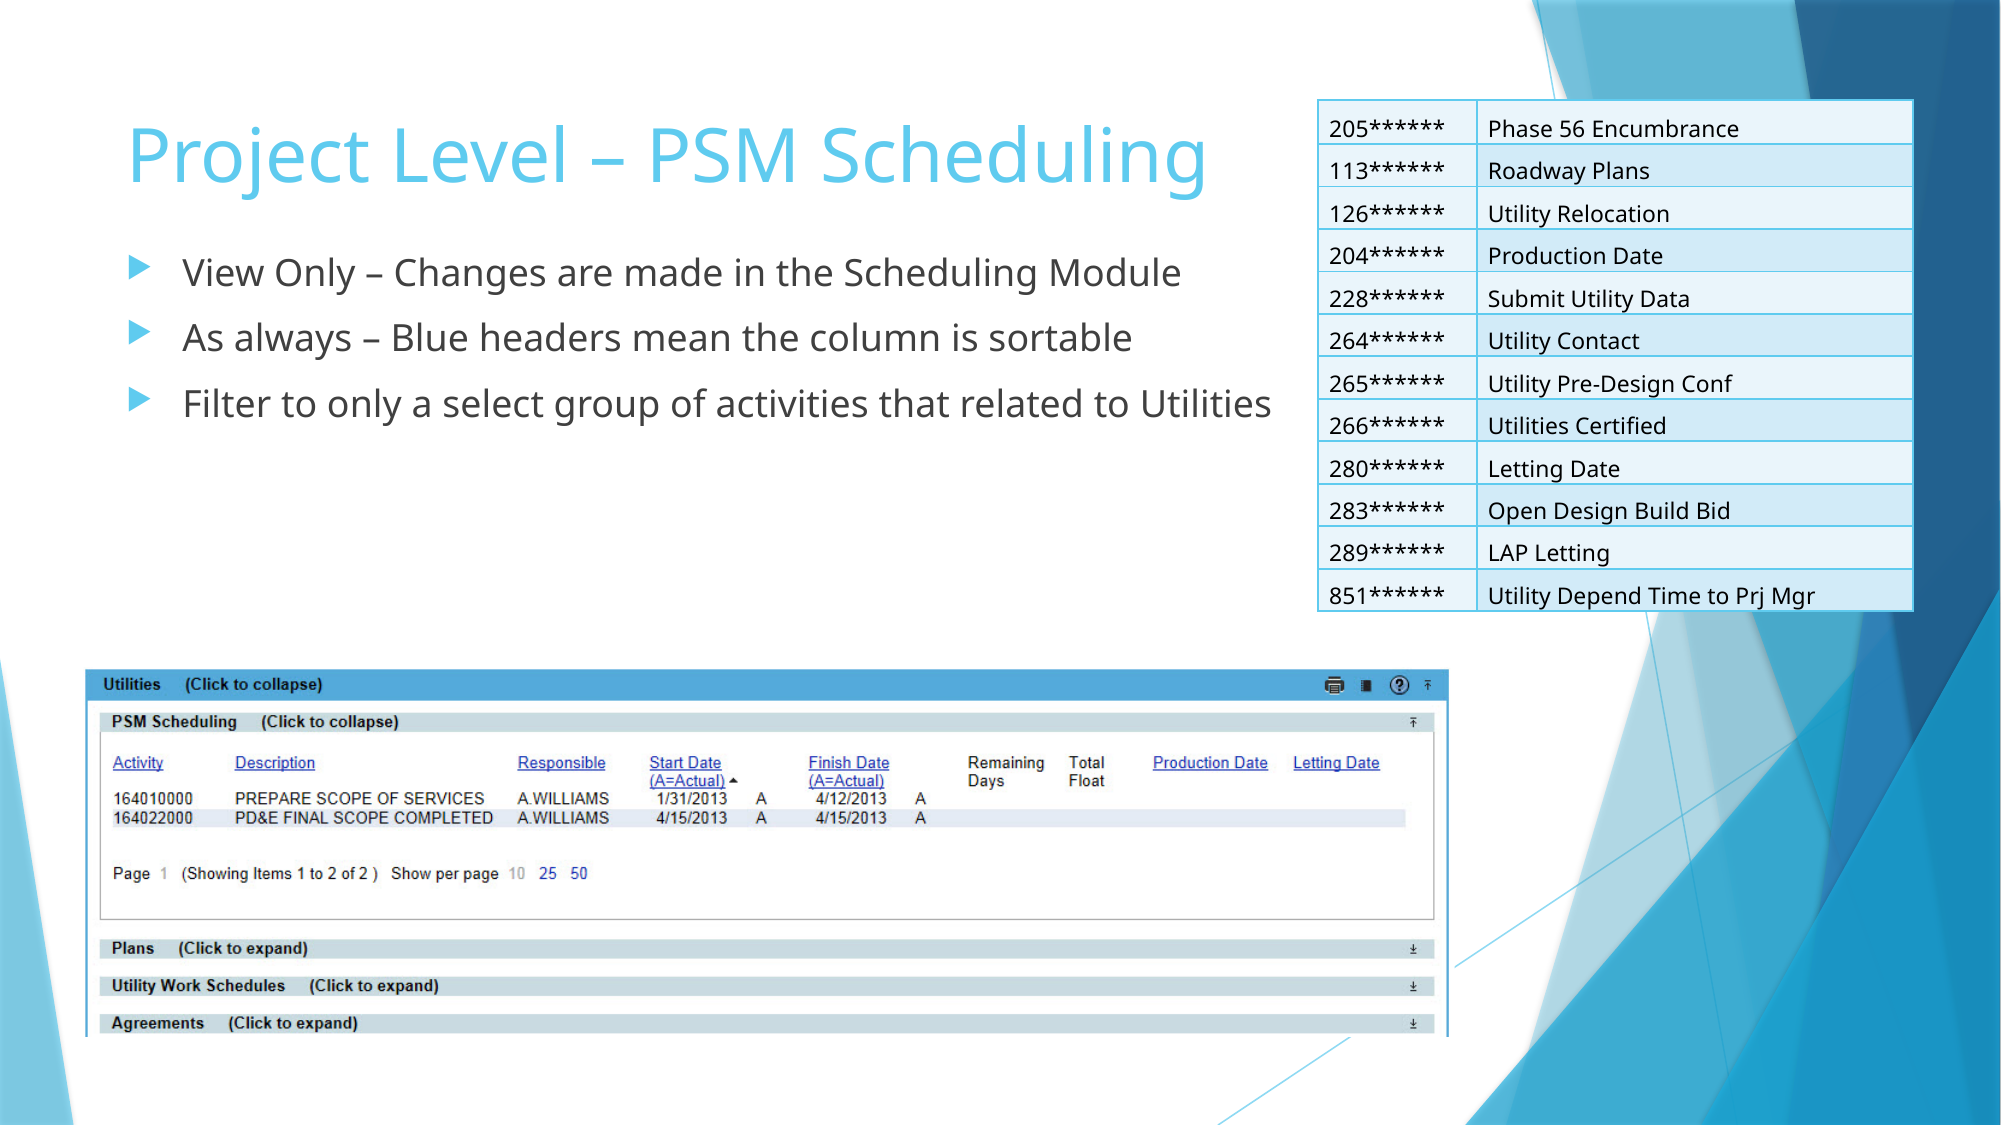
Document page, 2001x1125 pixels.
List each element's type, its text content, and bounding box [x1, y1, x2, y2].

table_cell 265****** [1319, 357, 1476, 398]
table_cell Submit Utility Data [1478, 272, 1912, 313]
table_header 205****** [1319, 101, 1476, 143]
picture [82, 667, 1456, 1038]
table_cell Roadway Plans [1478, 145, 1912, 186]
table_cell 851****** [1319, 570, 1476, 610]
table_cell 113****** [1319, 145, 1476, 186]
table_cell Utility Contact [1478, 315, 1912, 355]
table_cell Utility Relocation [1478, 187, 1912, 228]
table_cell Open Design Build Bid [1478, 485, 1912, 525]
table_cell 283****** [1319, 485, 1476, 525]
table_cell Utilities Certified [1478, 400, 1912, 440]
title Project Level – PSM Scheduling [111, 99, 1317, 241]
table_cell 228****** [1319, 272, 1476, 313]
table_cell 204****** [1319, 230, 1476, 271]
table_header Phase 56 Encumbrance [1478, 101, 1912, 143]
table_cell 266****** [1319, 400, 1476, 440]
table_cell 280****** [1319, 442, 1476, 483]
table_cell Utility Pre-Design Conf [1478, 357, 1912, 398]
table_cell Letting Date [1478, 442, 1912, 483]
table_cell 289****** [1319, 527, 1476, 568]
table_cell LAP Letting [1478, 527, 1912, 568]
table_cell Production Date [1478, 230, 1912, 271]
table_cell 126****** [1319, 187, 1476, 228]
table_cell 264****** [1319, 315, 1476, 355]
list View Only – Changes are made in the Scheduling Module As always – Blue headers mean the column is sortable Filter to only a select group of activities that related to Utilities [111, 241, 1317, 480]
table_cell Utility Depend Time to Prj Mgr [1478, 570, 1912, 610]
